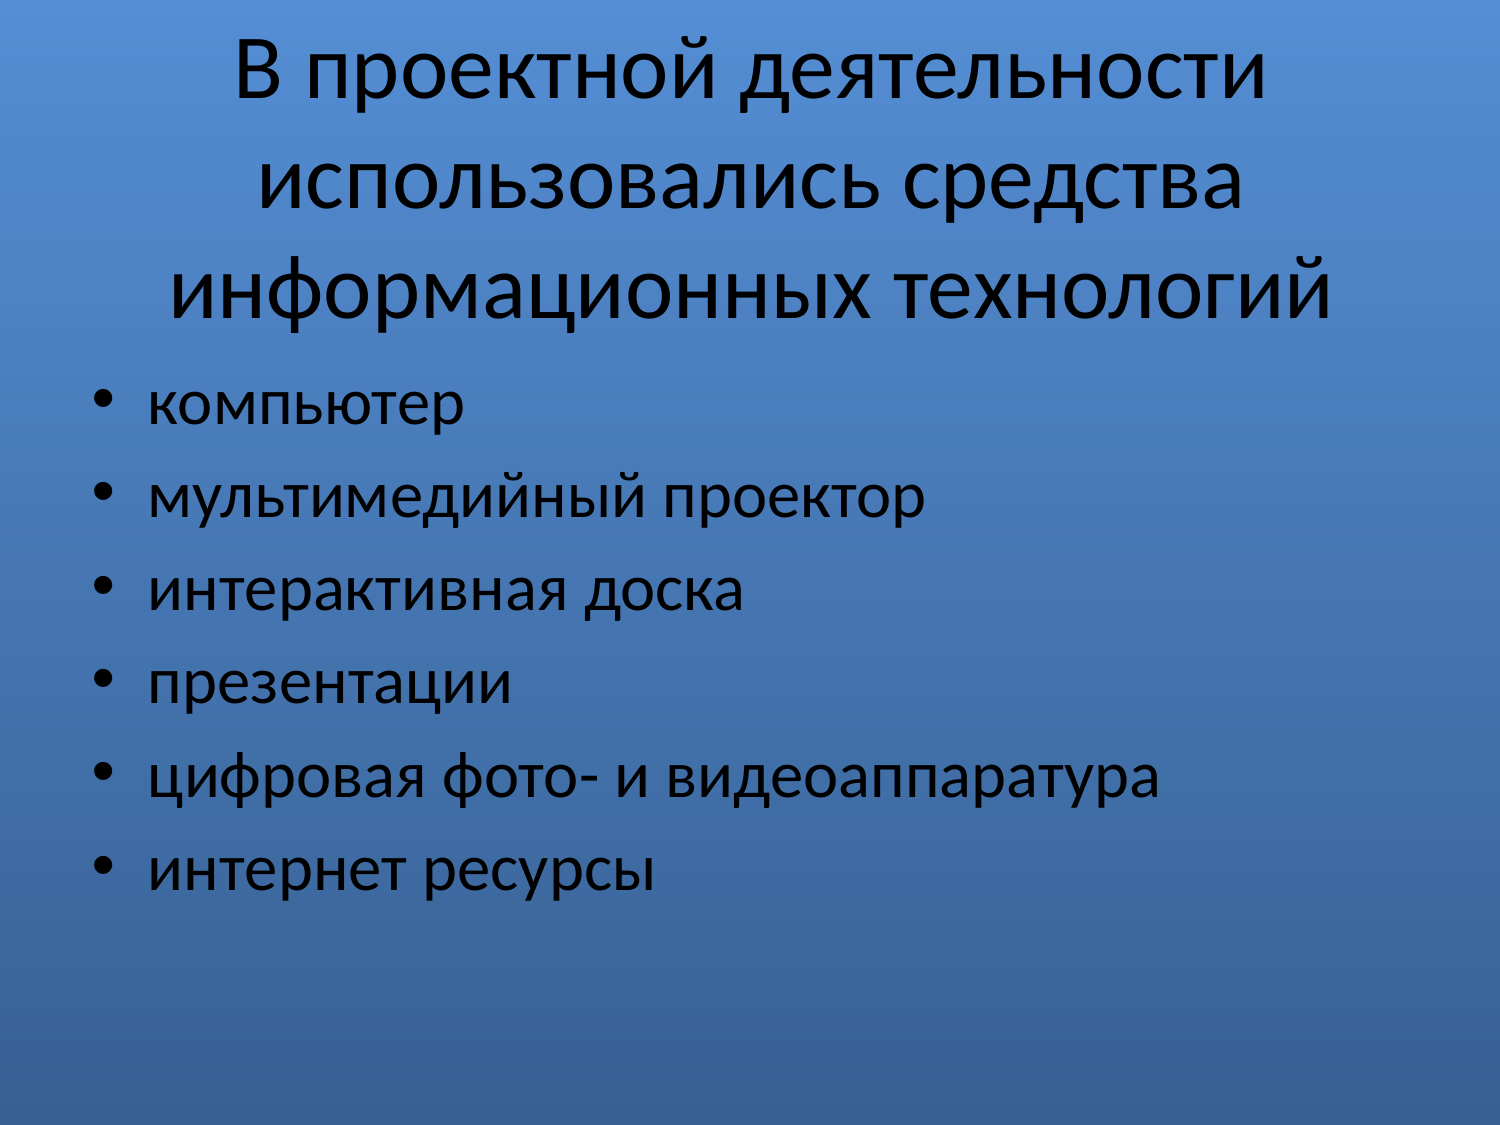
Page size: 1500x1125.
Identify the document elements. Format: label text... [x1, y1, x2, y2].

list компьютер мультимедийный проектор интерактивная доска презентации цифровая фото- и видеоаппаратура интернет ресурсы [76, 349, 1427, 1093]
title В проектной деятельности использовались средства информационных технологий [76, 77, 1427, 266]
